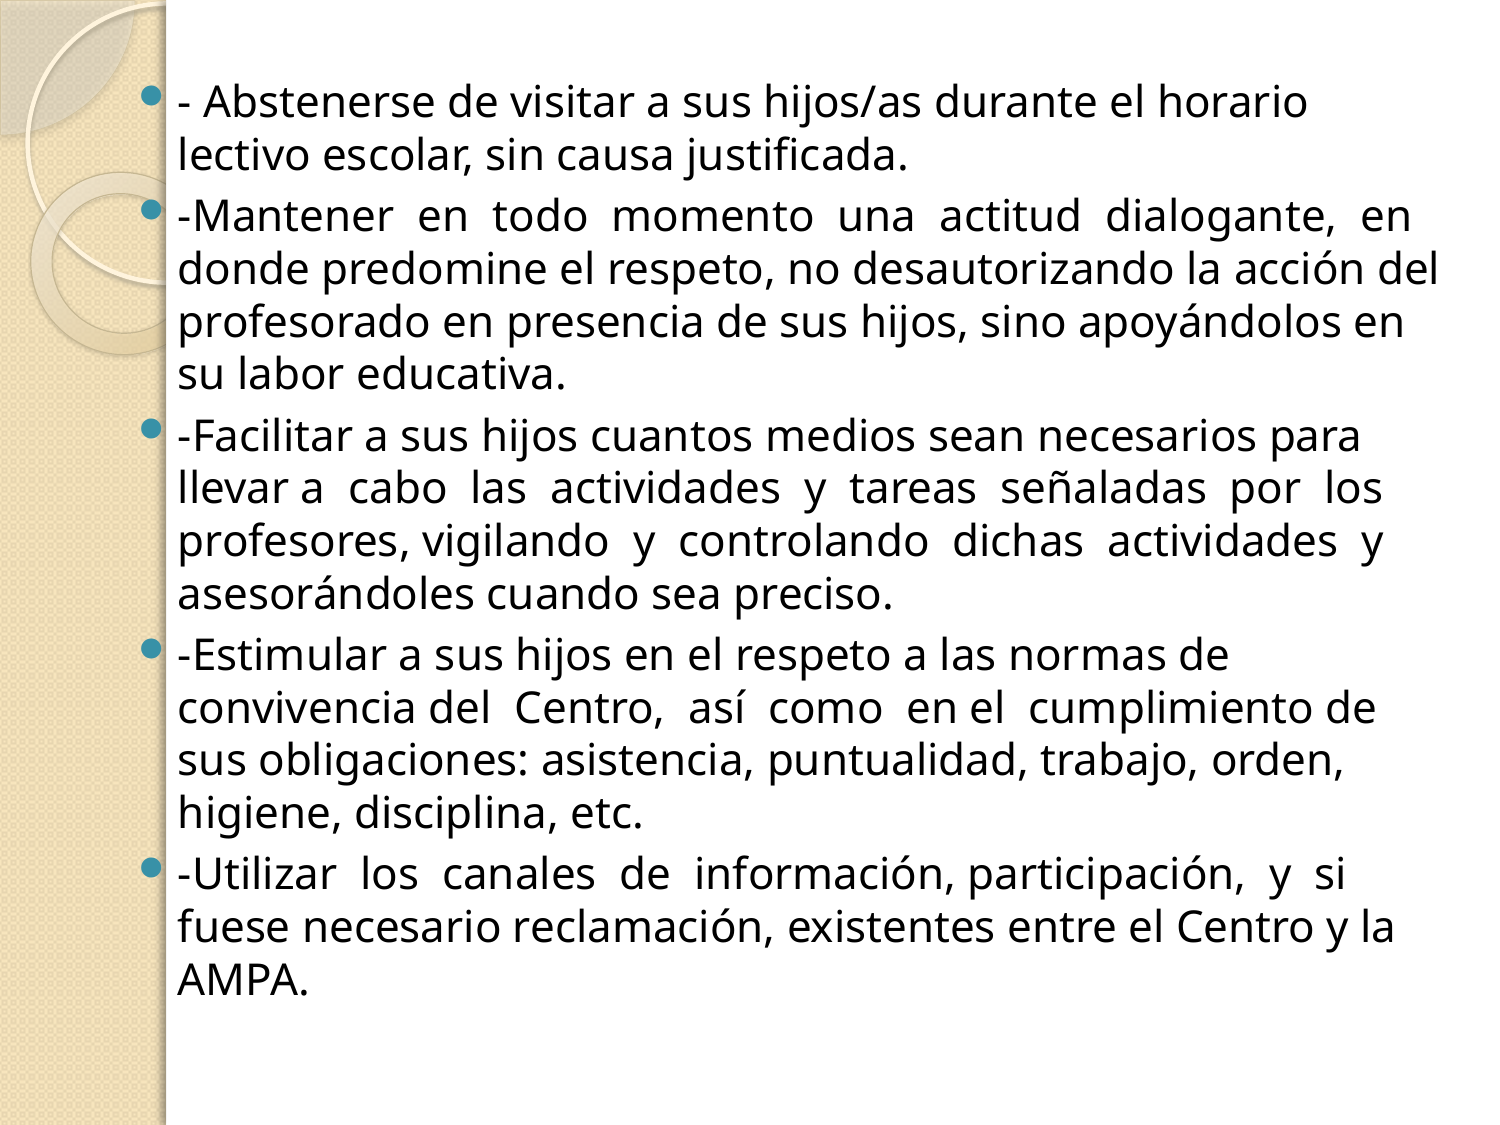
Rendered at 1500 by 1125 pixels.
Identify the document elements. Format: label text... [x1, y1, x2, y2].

list - Abstenerse de visitar a sus hijos/as durante el horario lectivo escolar, sin causa justificada. -Mantener en todo momento una actitud dialogante, en donde predomine el respeto, no desautorizando la acción del profesorado en presencia de sus hijos, sino apoyándolos en su labor educativa. -Facilitar a sus hijos cuantos medios sean necesarios para llevar a cabo las actividades y tareas señaladas por los profesores, vigilando y controlando dichas actividades y asesorándoles cuando sea preciso. -Estimular a sus hijos en el respeto a las normas de convivencia del Centro, así como en el cumplimiento de sus obligaciones: asistencia, puntualidad, trabajo, orden, higiene, disciplina, etc. -Utilizar los canales de información, participación, y si fuese necesario reclamación, existentes entre el Centro y la AMPA. [112, 66, 1466, 1025]
